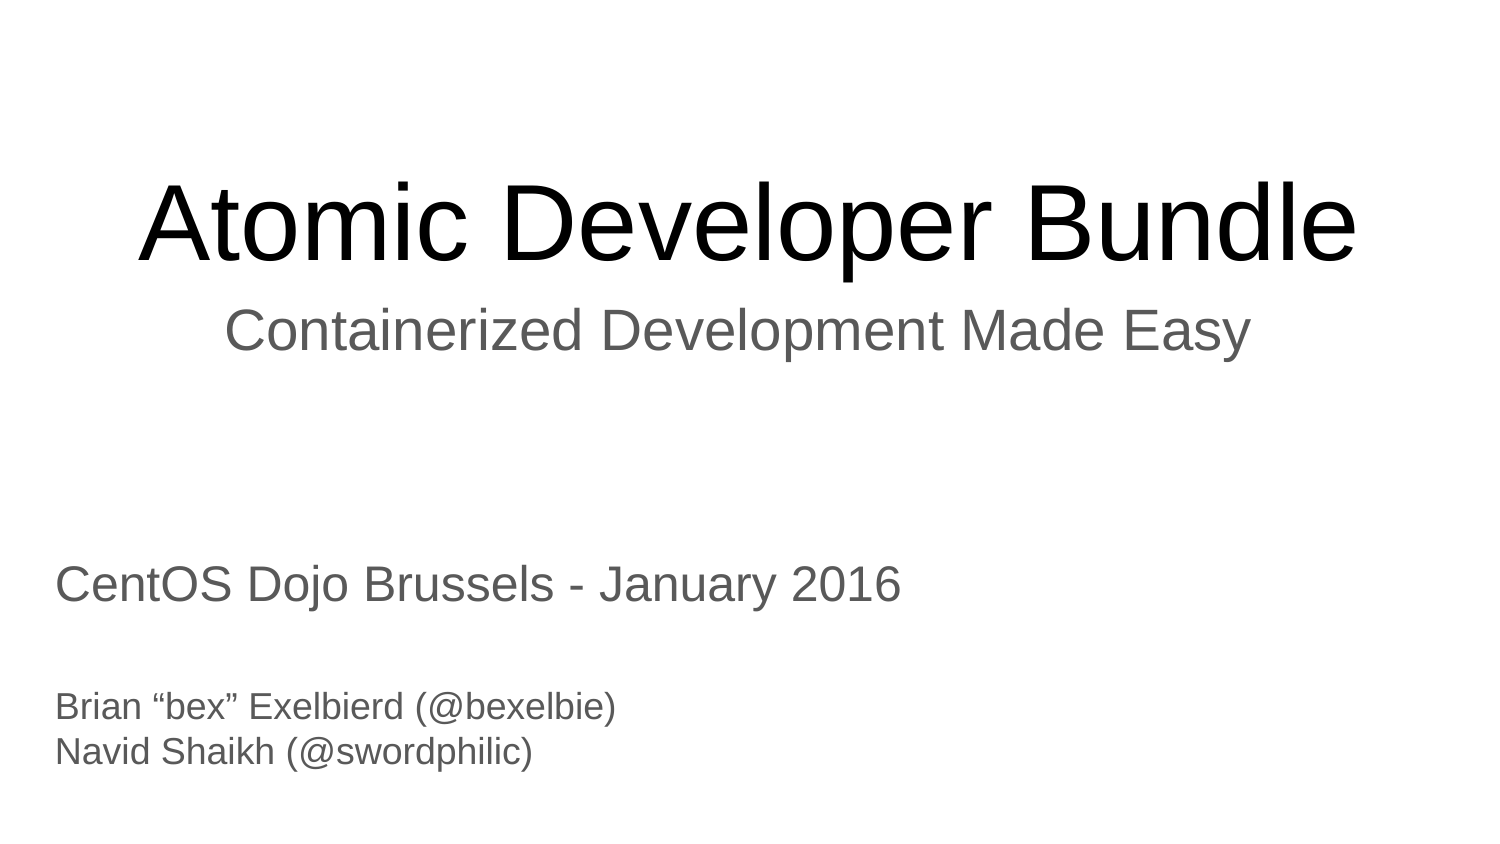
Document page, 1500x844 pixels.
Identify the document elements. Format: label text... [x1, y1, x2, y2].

subtitle Containerized Development Made Easy CentOS Dojo Brussels - January 2016 Brian “bex” Exelbierd (@bexelbie) Navid Shaikh (@swordphilic) [39, 276, 1438, 407]
title Atomic Developer Bundle [51, 122, 1449, 298]
